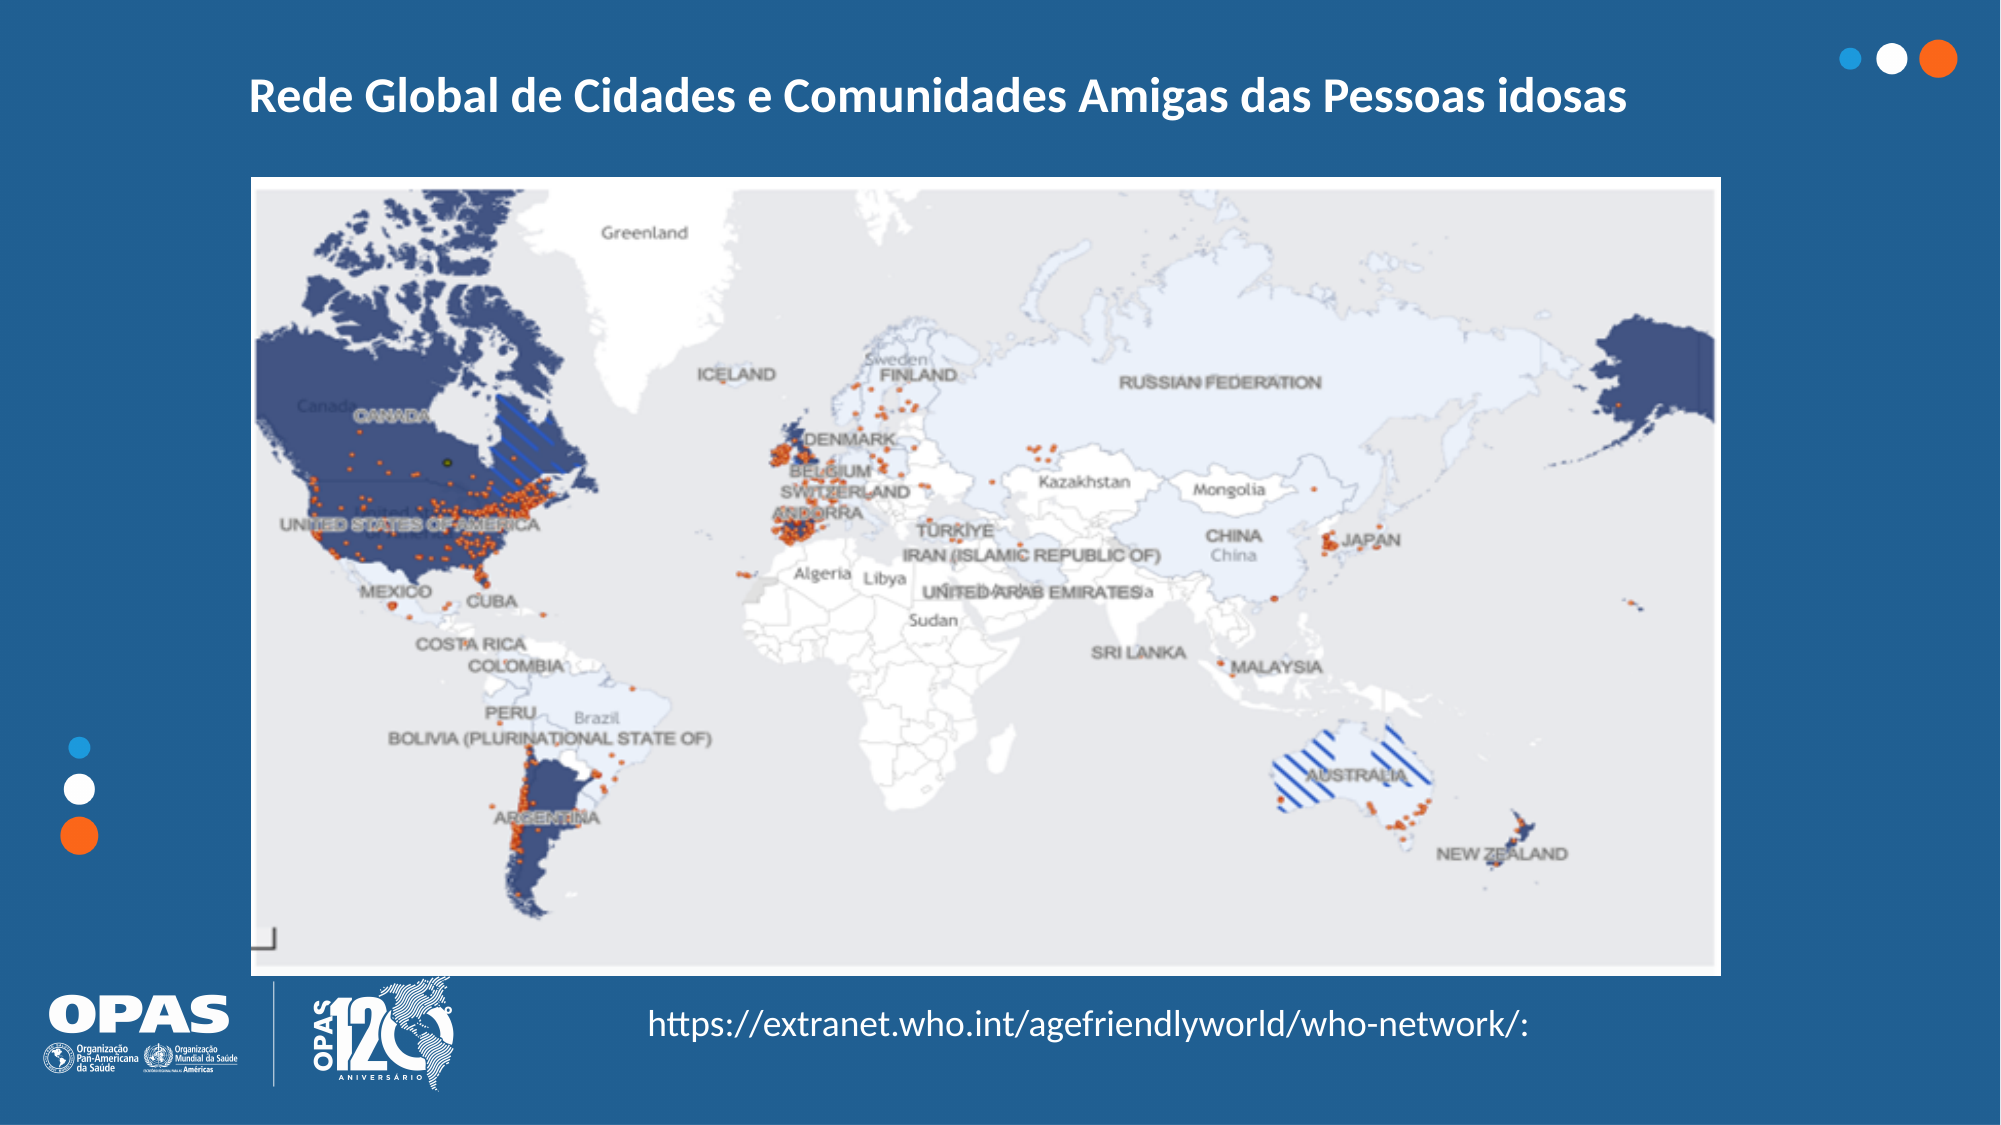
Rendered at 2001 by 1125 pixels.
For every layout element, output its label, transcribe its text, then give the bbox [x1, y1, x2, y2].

text_box Rede Global de Cidades e Comunidades Amigas das Pessoas idosas [212, 55, 1666, 131]
text_box https://extranet.who.int/agefriendlyworld/who-network/: [632, 991, 1621, 1052]
picture [0, 0, 2001, 1125]
